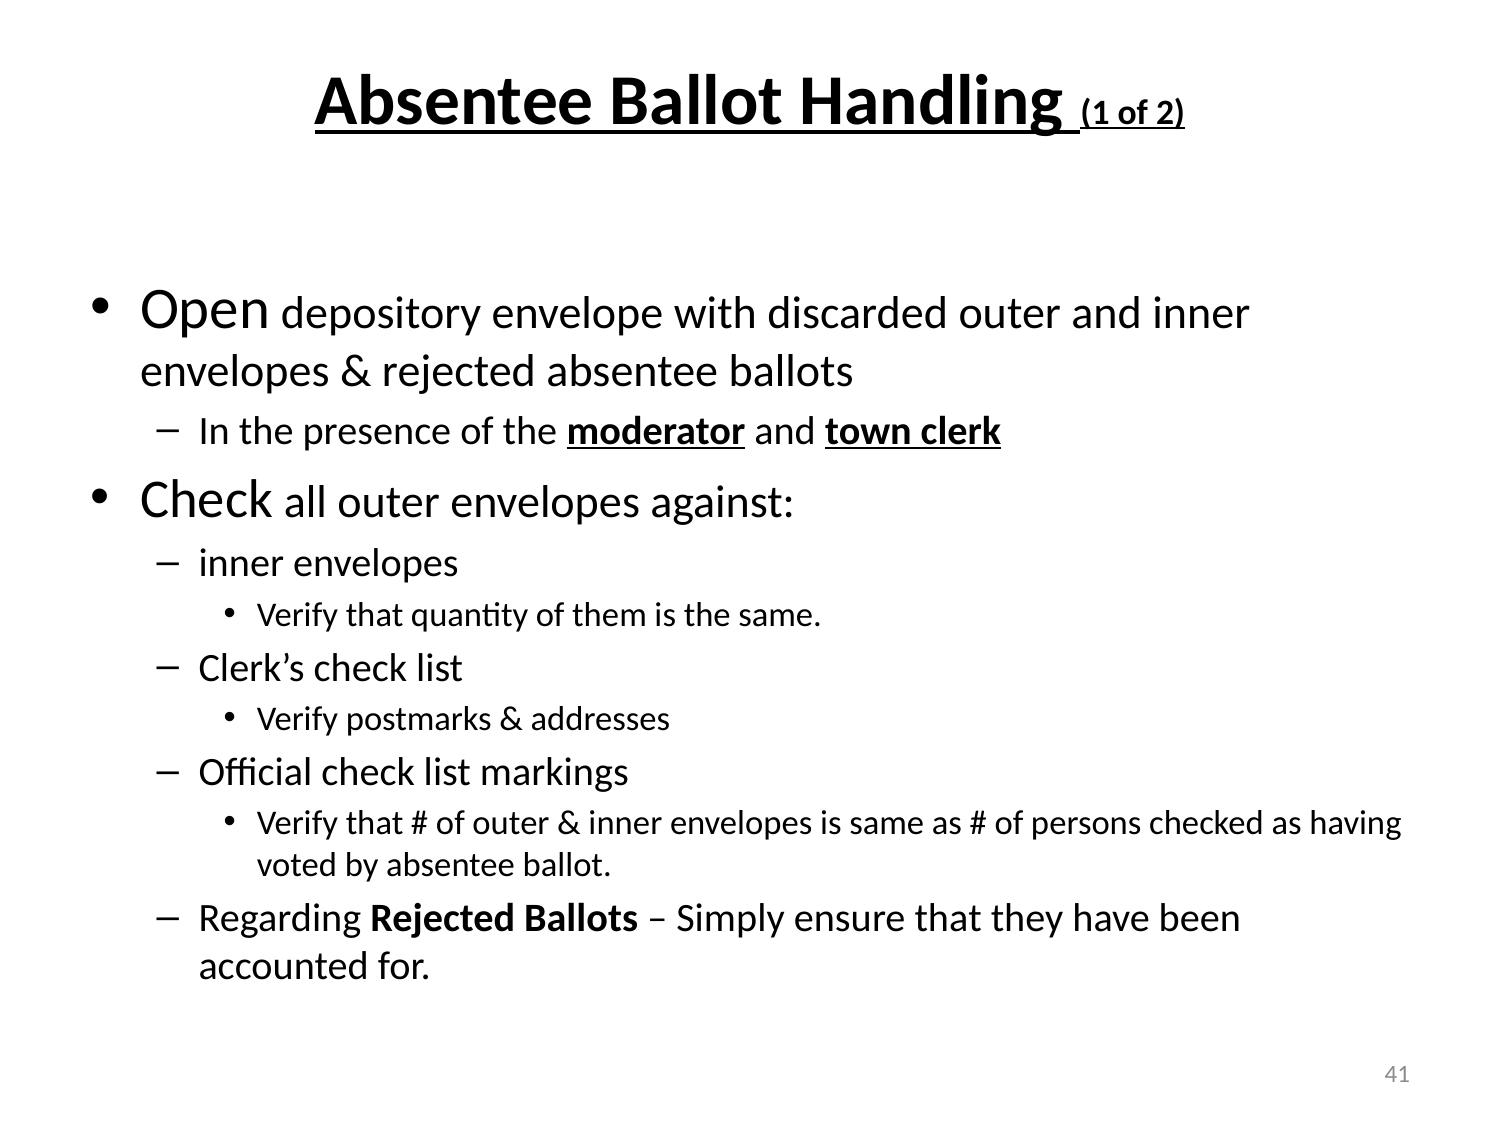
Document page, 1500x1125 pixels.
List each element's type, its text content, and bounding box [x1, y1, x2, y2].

list Open depository envelope with discarded outer and inner envelopes & rejected absentee ballots In the presence of the moderator and town clerk Check all outer envelopes against: inner envelopes Verify that quantity of them is the same. Clerk’s check list Verify postmarks & addresses Official check list markings Verify that # of outer & inner envelopes is same as # of persons checked as having voted by absentee ballot. Regarding Rejected Ballots – Simply ensure that they have been accounted for. [74, 262, 1426, 1006]
slide_number 41 [1074, 1042, 1425, 1103]
title Absentee Ballot Handling (1 of 2) [74, 44, 1426, 233]
